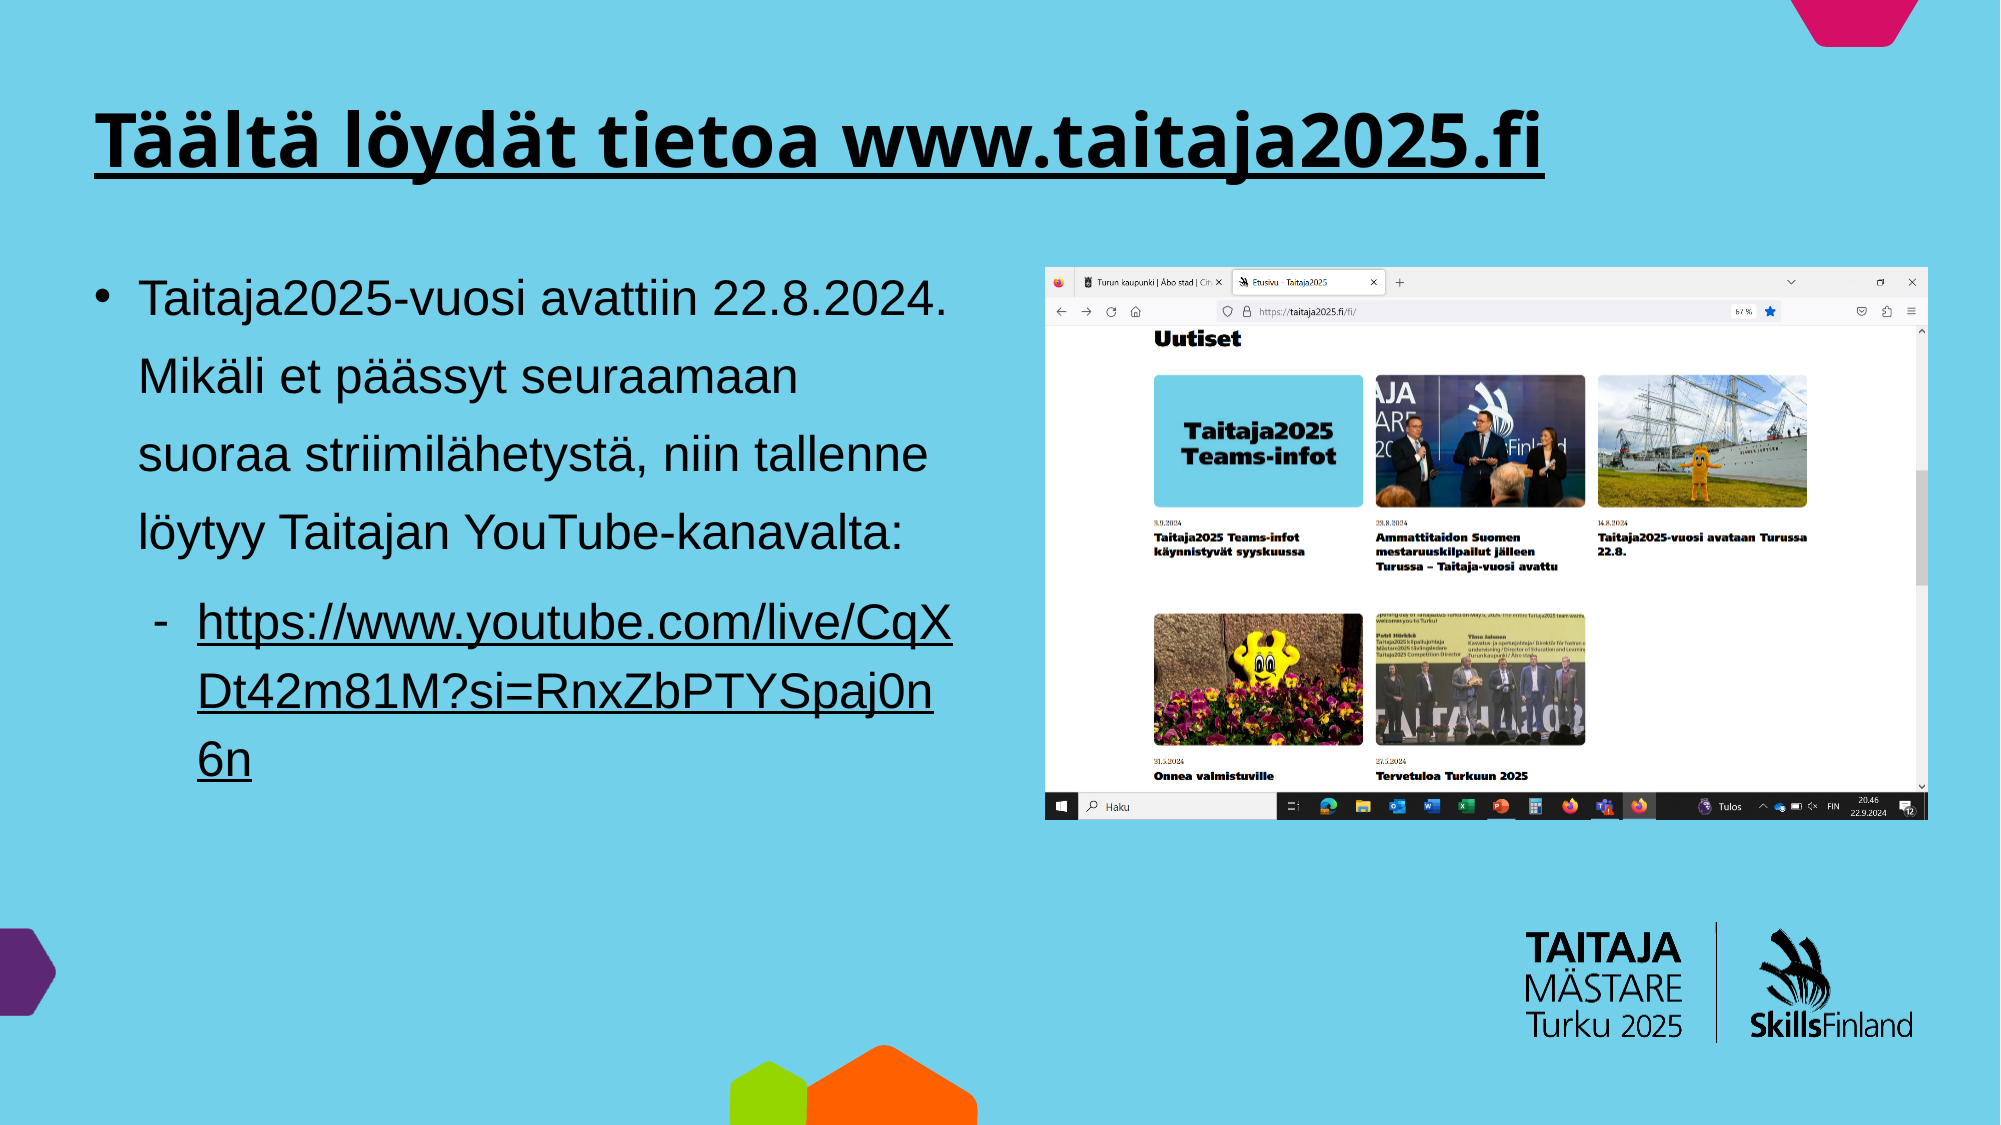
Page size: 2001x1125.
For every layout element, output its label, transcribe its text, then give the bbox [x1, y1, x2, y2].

picture [1526, 922, 1912, 1043]
picture [0, 929, 55, 1015]
list Taitaja2025-vuosi avattiin 22.8.2024. Mikäli et päässyt seuraamaan suoraa striimilähetystä, niin tallenne löytyy Taitajan YouTube-kanavalta: https://www.youtube.com/live/CqXDt42m81M?si=RnxZbPTYSpaj0n6n [93, 247, 957, 898]
title Täältä löydät tietoa www.taitaja2025.fi [94, 59, 1908, 186]
picture [1045, 267, 1928, 820]
